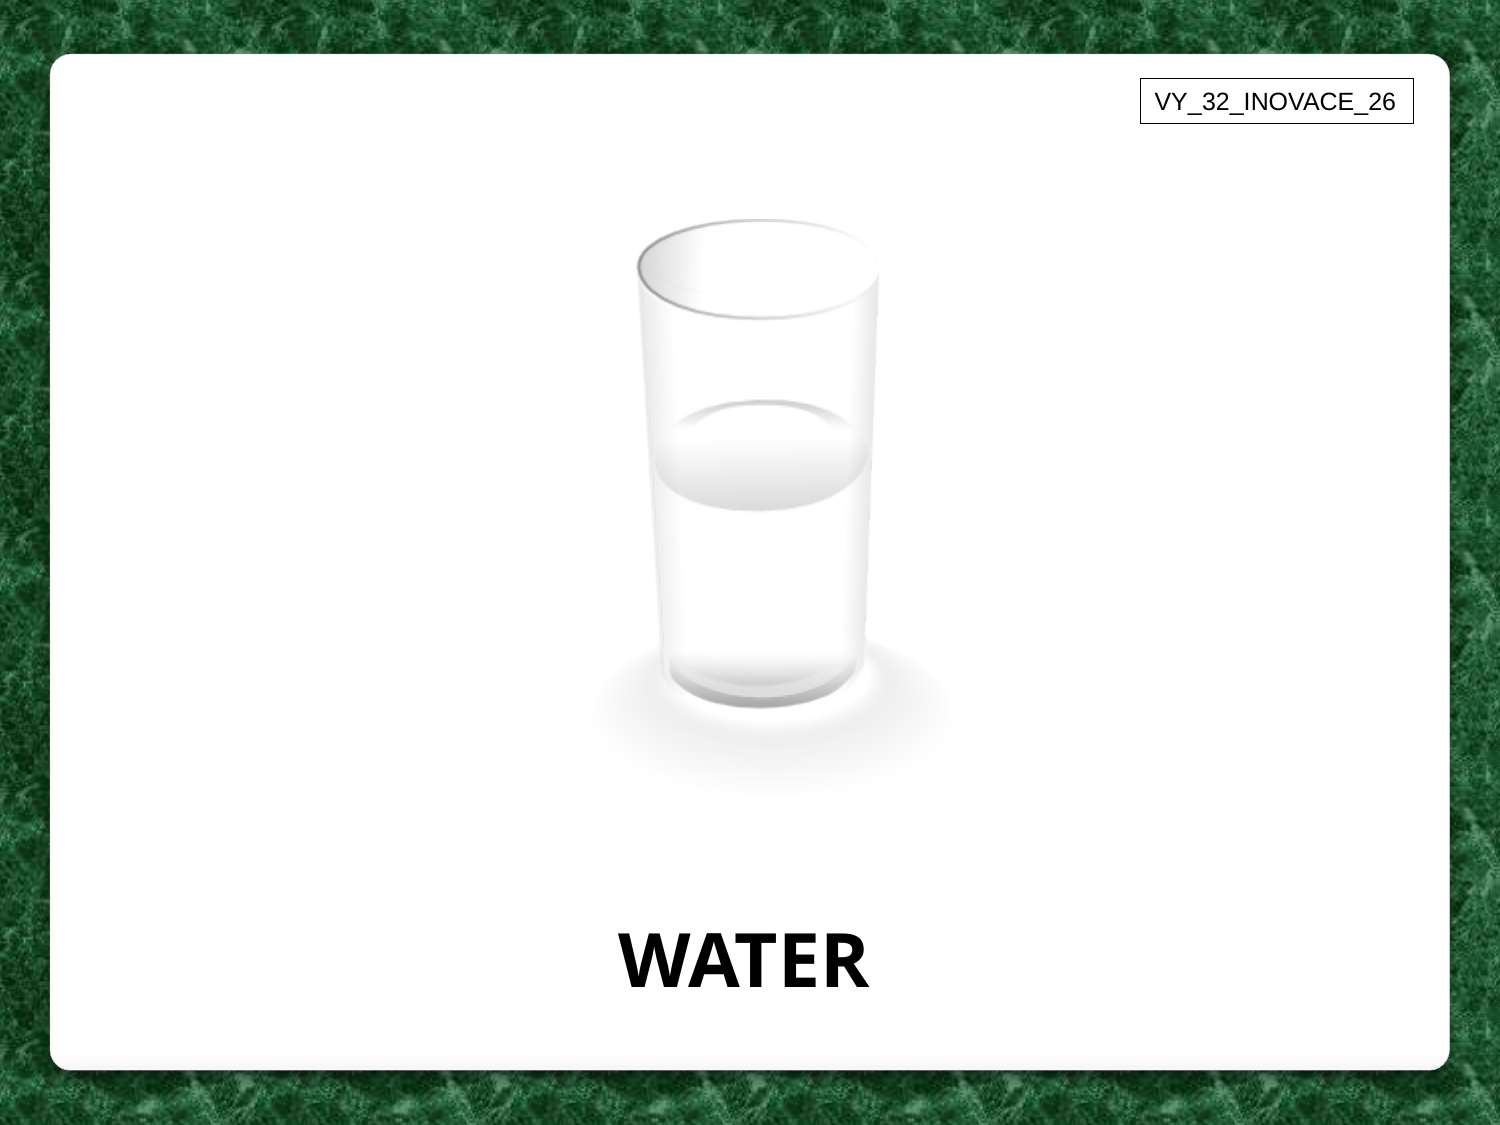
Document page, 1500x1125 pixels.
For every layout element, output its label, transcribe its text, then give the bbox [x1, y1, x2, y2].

picture [0, 0, 1500, 1125]
text_box WATER [64, 905, 1424, 1010]
text_box VY_32_INOVACE_26 [1139, 78, 1414, 123]
